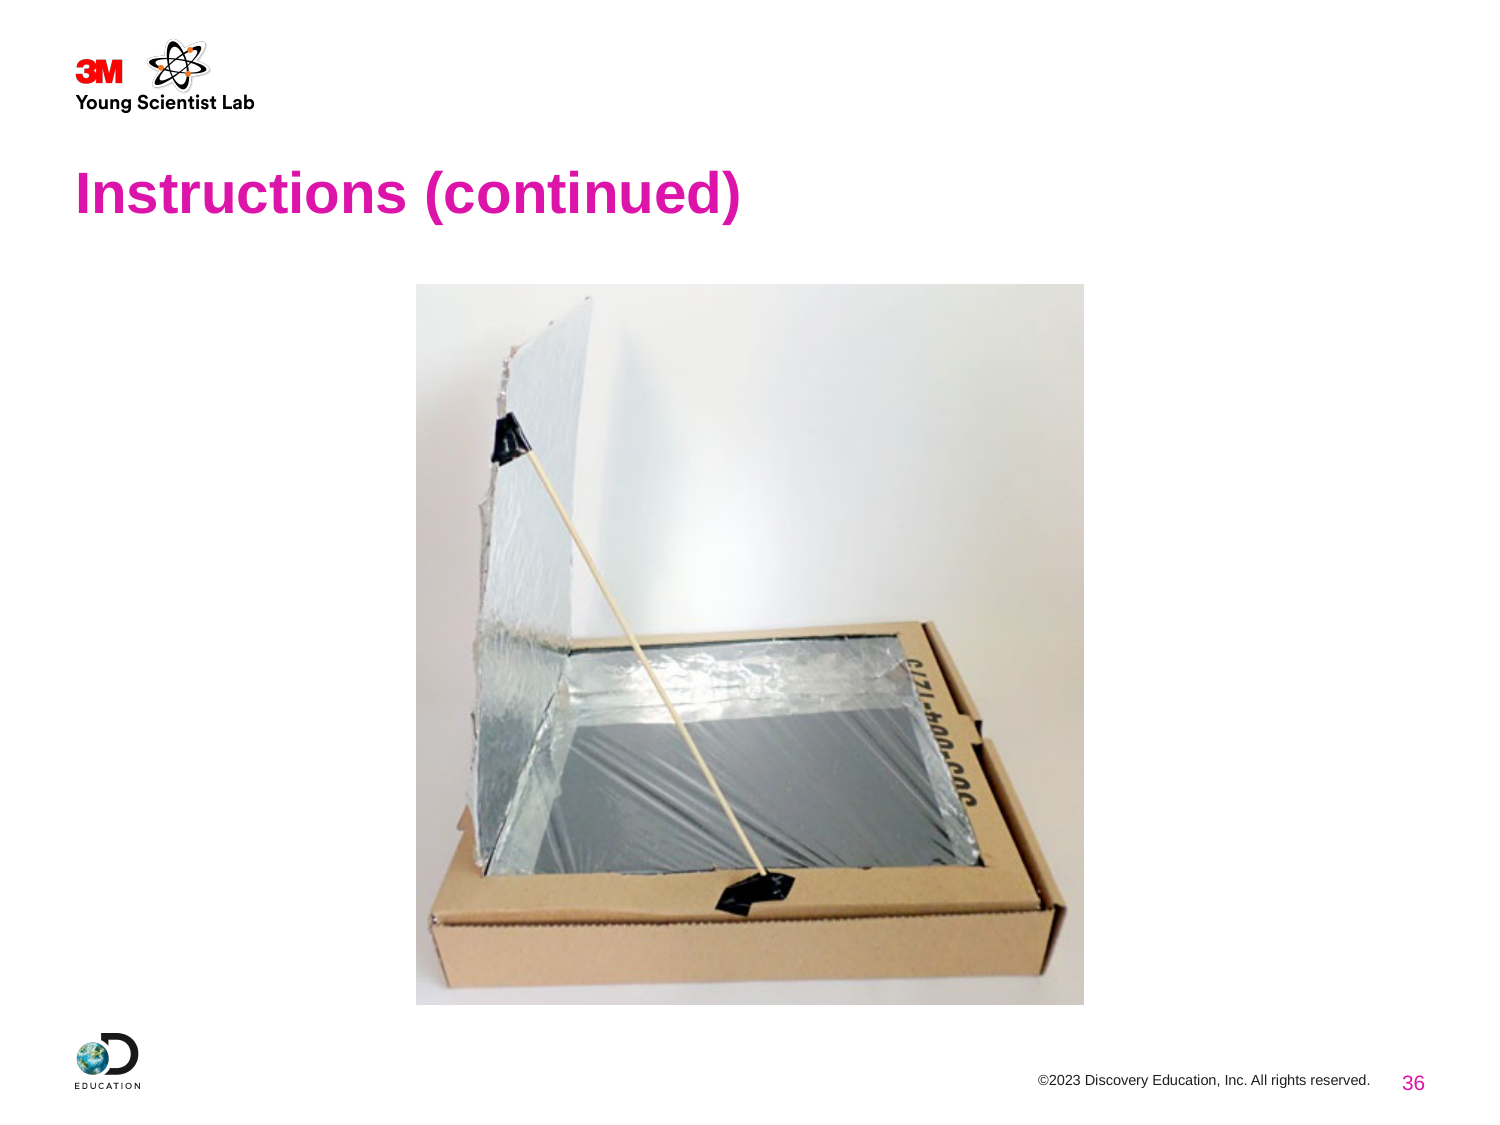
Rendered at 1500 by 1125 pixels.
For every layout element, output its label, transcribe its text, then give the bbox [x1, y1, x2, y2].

picture [75, 1033, 140, 1089]
picture [75, 37, 255, 113]
title Instructions (continued) [75, 135, 1020, 255]
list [416, 284, 1084, 1005]
